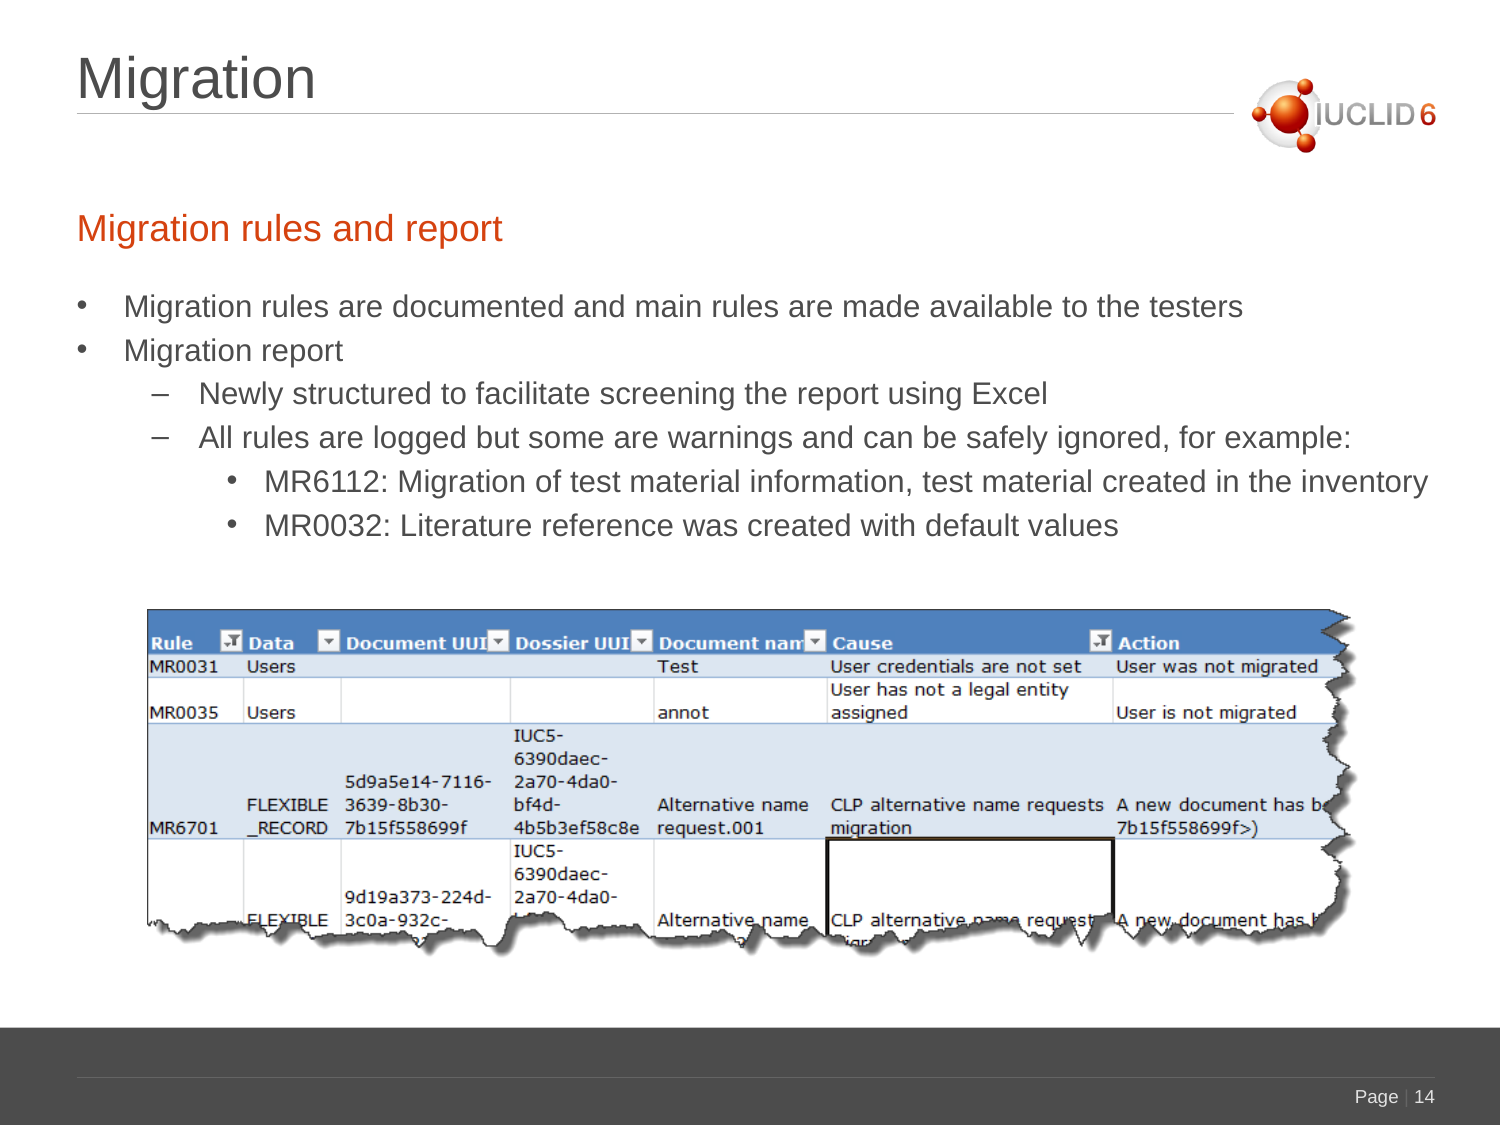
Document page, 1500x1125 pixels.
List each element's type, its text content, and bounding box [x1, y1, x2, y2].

list Migration rules are documented and main rules are made available to the testers Migration report Newly structured to facilitate screening the report using Excel All rules are logged but some are warnings and can be safely ignored, for example: MR6112: Migration of test material information, test material created in the inventory MR0032: Literature reference was created with default values [76, 278, 1436, 846]
picture [147, 609, 1383, 979]
picture [1251, 78, 1436, 153]
title Migration [76, 40, 1235, 116]
slide_number Page | 14 [1257, 1077, 1436, 1125]
list Migration rules and report [76, 196, 1436, 268]
